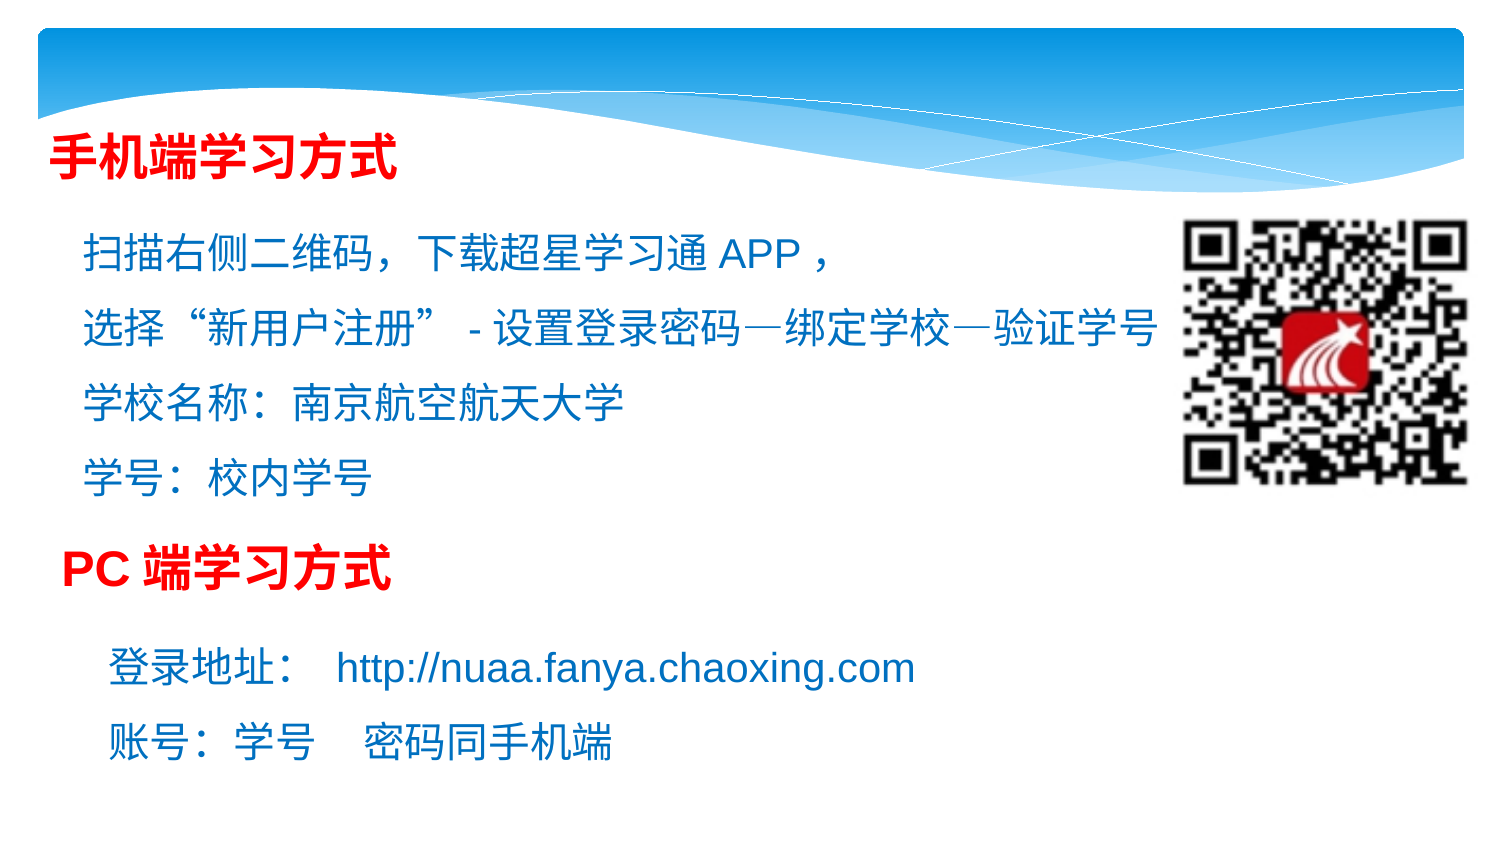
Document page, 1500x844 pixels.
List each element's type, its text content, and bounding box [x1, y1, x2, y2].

text_box 登录地址： http://nuaa.fanya.chaoxing.com 账号：学号 密码同手机端 [93, 608, 1478, 774]
picture [1173, 210, 1478, 498]
text_box 扫描右侧二维码，下载超星学习通APP， 选择“新用户注册”-设置登录密码—绑定学校—验证学号 学校名称：南京航空航天大学 学号：校内学号 [67, 194, 1500, 559]
text_box 手机端学习方式 [33, 118, 414, 193]
text_box PC端学习方式 [46, 528, 408, 604]
